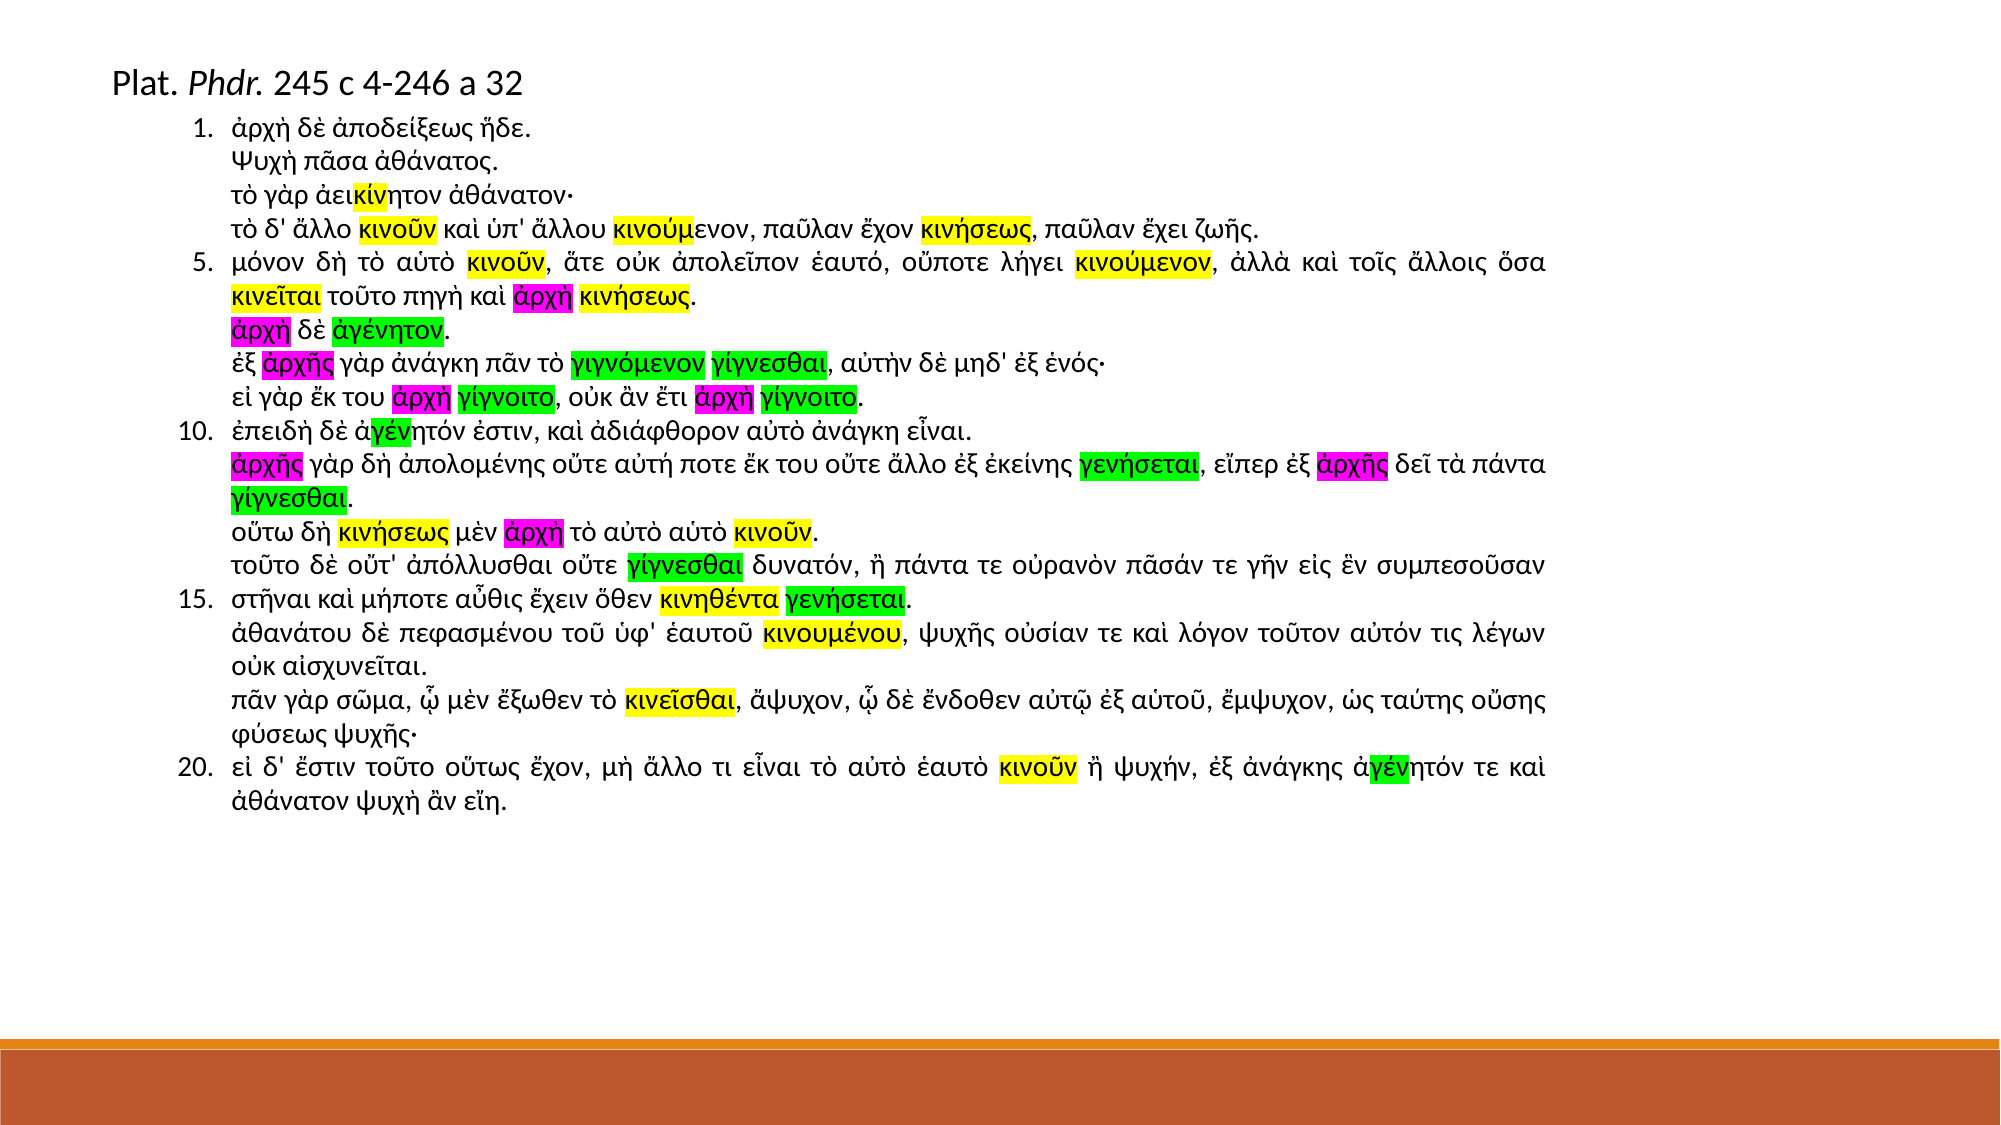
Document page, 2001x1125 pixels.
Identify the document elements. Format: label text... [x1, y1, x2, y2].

text_box Plat. Phdr. 245 c 4-246 a 32 [97, 50, 656, 110]
table_header 1. 5. 10. 15. 20. [98, 112, 222, 815]
table_header ἀρχὴ δὲ ἀποδείξεως ἥδε. Ψυχὴ πᾶσα ἀθάνατος. τὸ γὰρ ἀεικίνητον ἀθάνατον· τὸ δ' ἄλλο κινοῦν καὶ ὑπ' ἄλλου κινούμενον, παῦλαν ἔχον κινήσεως, παῦλαν ἔχει ζωῆς. μόνον δὴ τὸ αὑτὸ κινοῦν, ἅτε οὐκ ἀπολεῖπον ἑαυτό, οὔποτε λήγει κινούμενον, ἀλλὰ καὶ τοῖς ἄλλοις ὅσα κινεῖται τοῦτο πηγὴ καὶ ἀρχὴ κινήσεως. ἀρχὴ δὲ ἀγένητον. ἐξ ἀρχῆς γὰρ ἀνάγκη πᾶν τὸ γιγνόμενον γίγνεσθαι, αὐτὴν δὲ μηδ' ἐξ ἑνός· εἰ γὰρ ἔκ του ἀρχὴ γίγνοιτο, οὐκ ἂν ἔτι ἀρχὴ γίγνοιτο. ἐπειδὴ δὲ ἀγένητόν ἐστιν, καὶ ἀδιάφθορον αὐτὸ ἀνάγκη εἶναι. ἀρχῆς γὰρ δὴ ἀπολομένης οὔτε αὐτή ποτε ἔκ του οὔτε ἄλλο ἐξ ἐκείνης γενήσεται, εἴπερ ἐξ ἀρχῆς δεῖ τὰ πάντα γίγνεσθαι. οὕτω δὴ κινήσεως μὲν ἀρχὴ τὸ αὐτὸ αὑτὸ κινοῦν. τοῦτο δὲ οὔτ' ἀπόλλυσθαι οὔτε γίγνεσθαι δυνατόν, ἢ πάντα τε οὐρανὸν πᾶσάν τε γῆν εἰς ἓν συμπεσοῦσαν στῆναι καὶ μήποτε αὖθις ἔχειν ὅθεν κινηθέντα γενήσεται. ἀθανάτου δὲ πεφασμένου τοῦ ὑφ' ἑαυτοῦ κινουμένου, ψυχῆς οὐσίαν τε καὶ λόγον τοῦτον αὐτόν τις λέγων οὐκ αἰσχυνεῖται. πᾶν γὰρ σῶμα, ᾧ μὲν ἔξωθεν τὸ κινεῖσθαι, ἄψυχον, ᾧ δὲ ἔνδοθεν αὐτῷ ἐξ αὑτοῦ, ἔμψυχον, ὡς ταύτης οὔσης φύσεως ψυχῆς· εἰ δ' ἔστιν τοῦτο οὕτως ἔχον, μὴ ἄλλο τι εἶναι τὸ αὐτὸ ἑαυτὸ κινοῦν ἢ ψυχήν, ἐξ ἀνάγκης ἀγένητόν τε καὶ ἀθάνατον ψυχὴ ἂν εἴη. [224, 112, 1554, 815]
